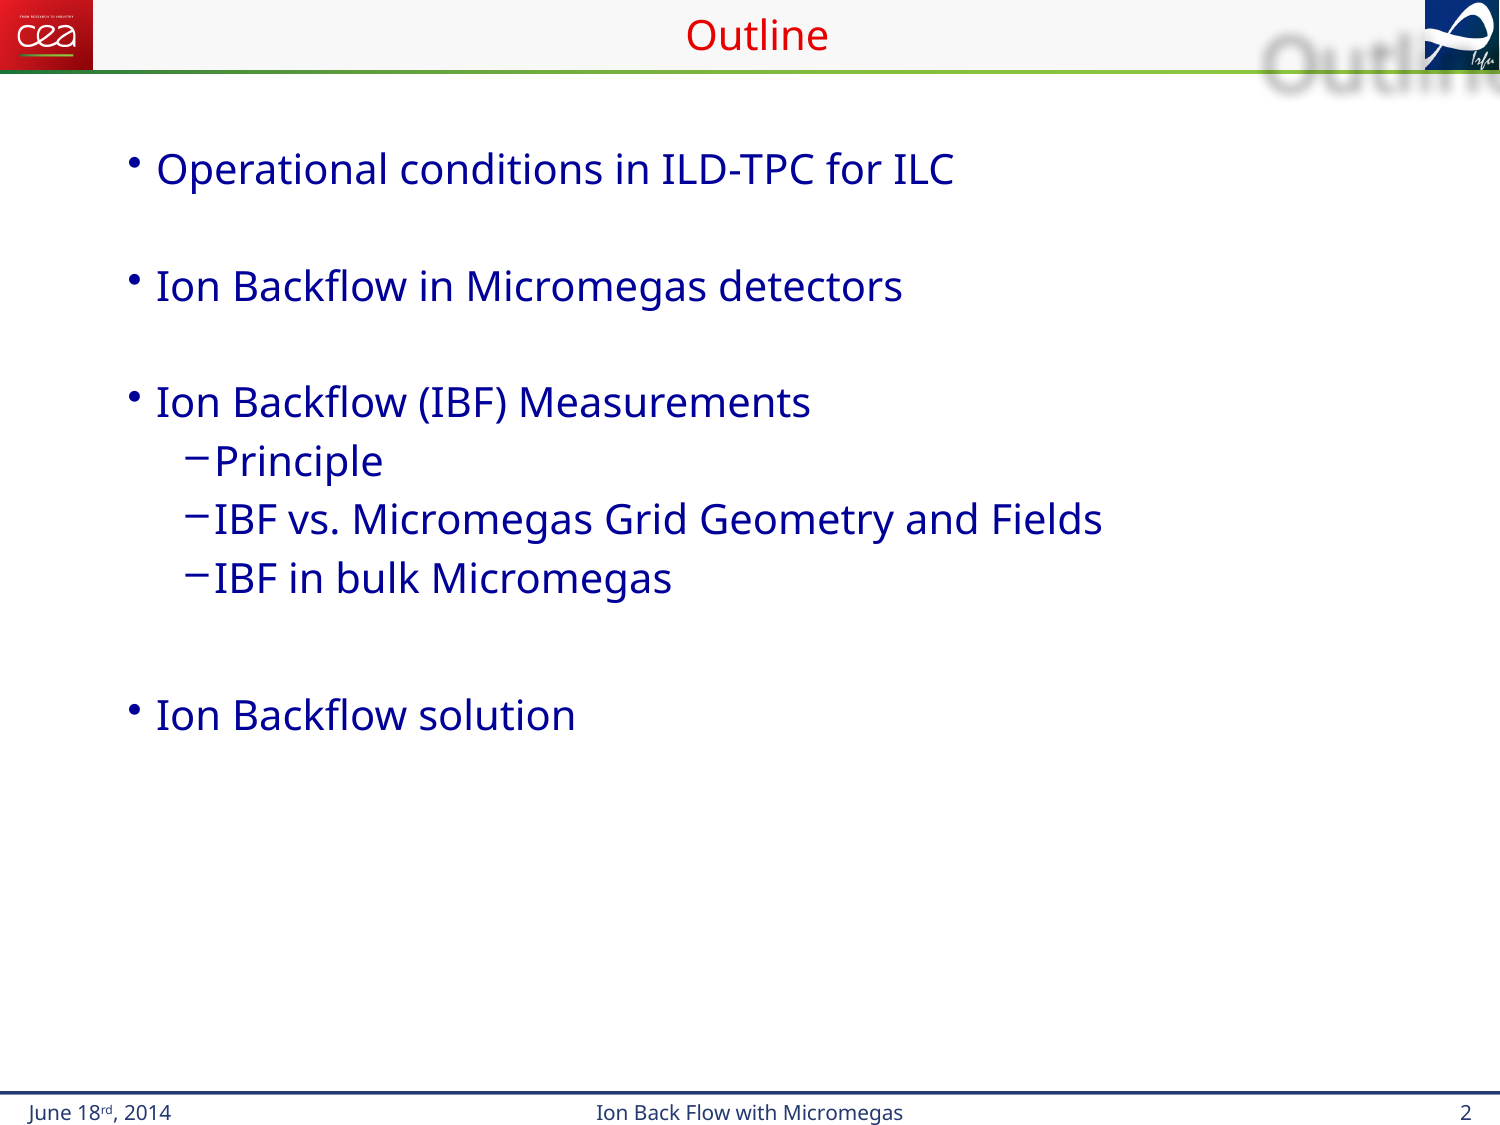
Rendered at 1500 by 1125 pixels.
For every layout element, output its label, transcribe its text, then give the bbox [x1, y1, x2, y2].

title Outline [94, 0, 1421, 72]
footer Ion Back Flow with Micromegas [292, 1092, 1208, 1123]
slide_number 2 [1220, 1092, 1487, 1123]
list Operational conditions in ILD-TPC for ILC Ion Backflow in Micromegas detectors Ion Backflow (IBF) Measurements Principle IBF vs. Micromegas Grid Geometry and Fields IBF in bulk Micromegas Ion Backflow solution [112, 135, 1388, 811]
picture [0, 0, 1500, 74]
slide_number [14, 1092, 280, 1123]
